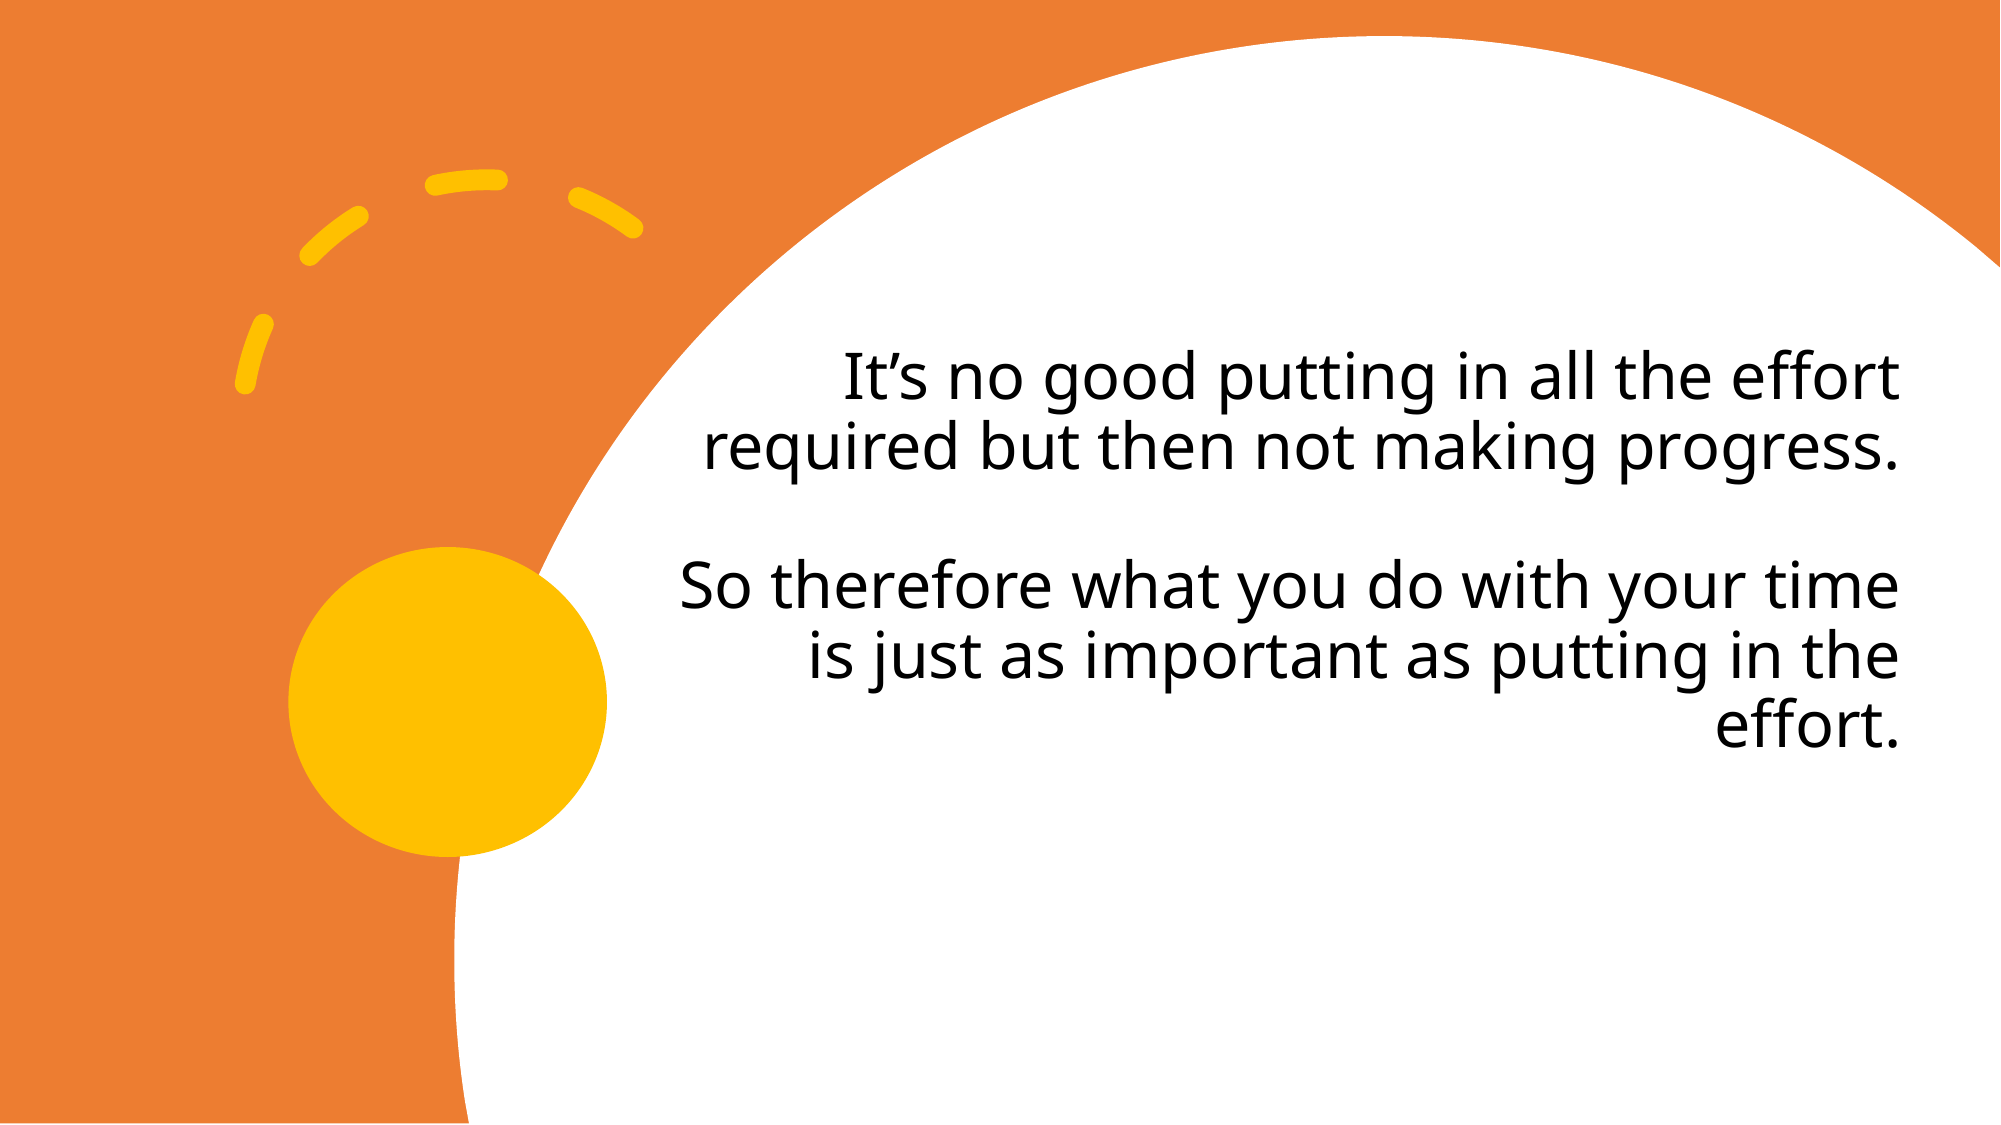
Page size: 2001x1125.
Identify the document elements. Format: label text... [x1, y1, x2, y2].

text_box [0, 0, 2000, 1124]
text_box [287, 545, 609, 859]
text_box [244, 179, 653, 425]
title It’s no good putting in all the effort required but then not making progress. So therefore what you do with your time is just as important as putting in the effort. [662, 318, 1917, 770]
text_box [453, 35, 2000, 1125]
